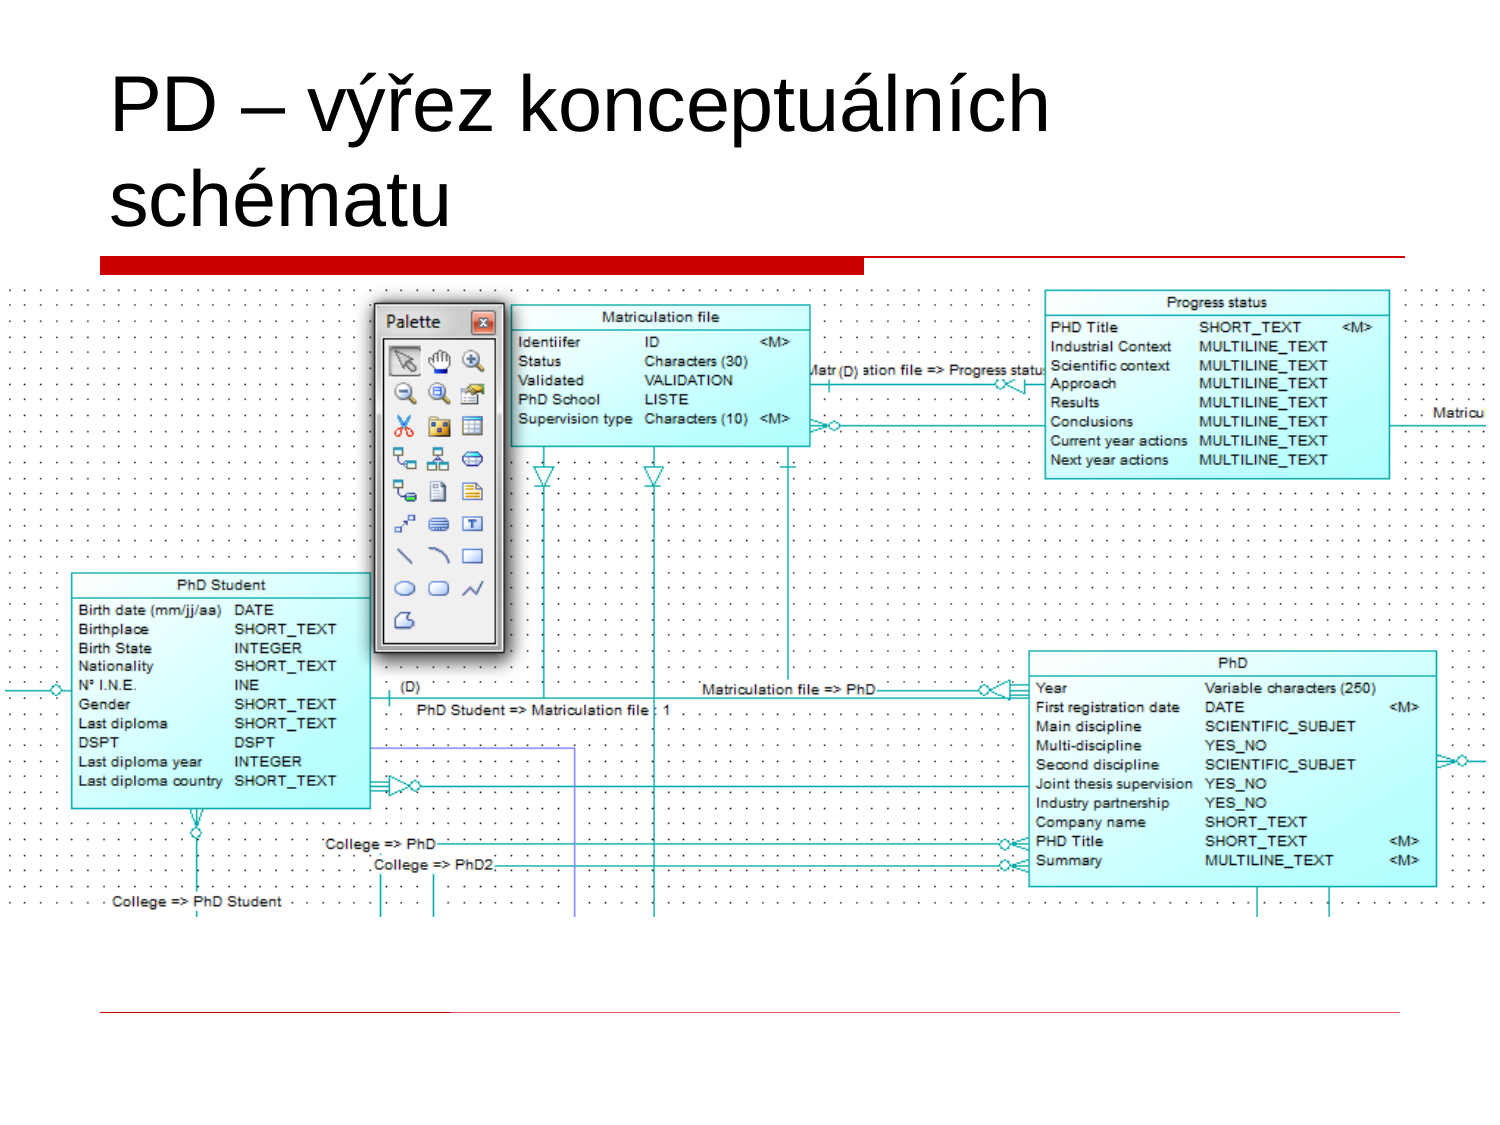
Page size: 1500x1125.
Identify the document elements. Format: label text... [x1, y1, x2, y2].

picture [5, 278, 1486, 918]
title PD – výřez konceptuálních schématu [93, 49, 1407, 250]
